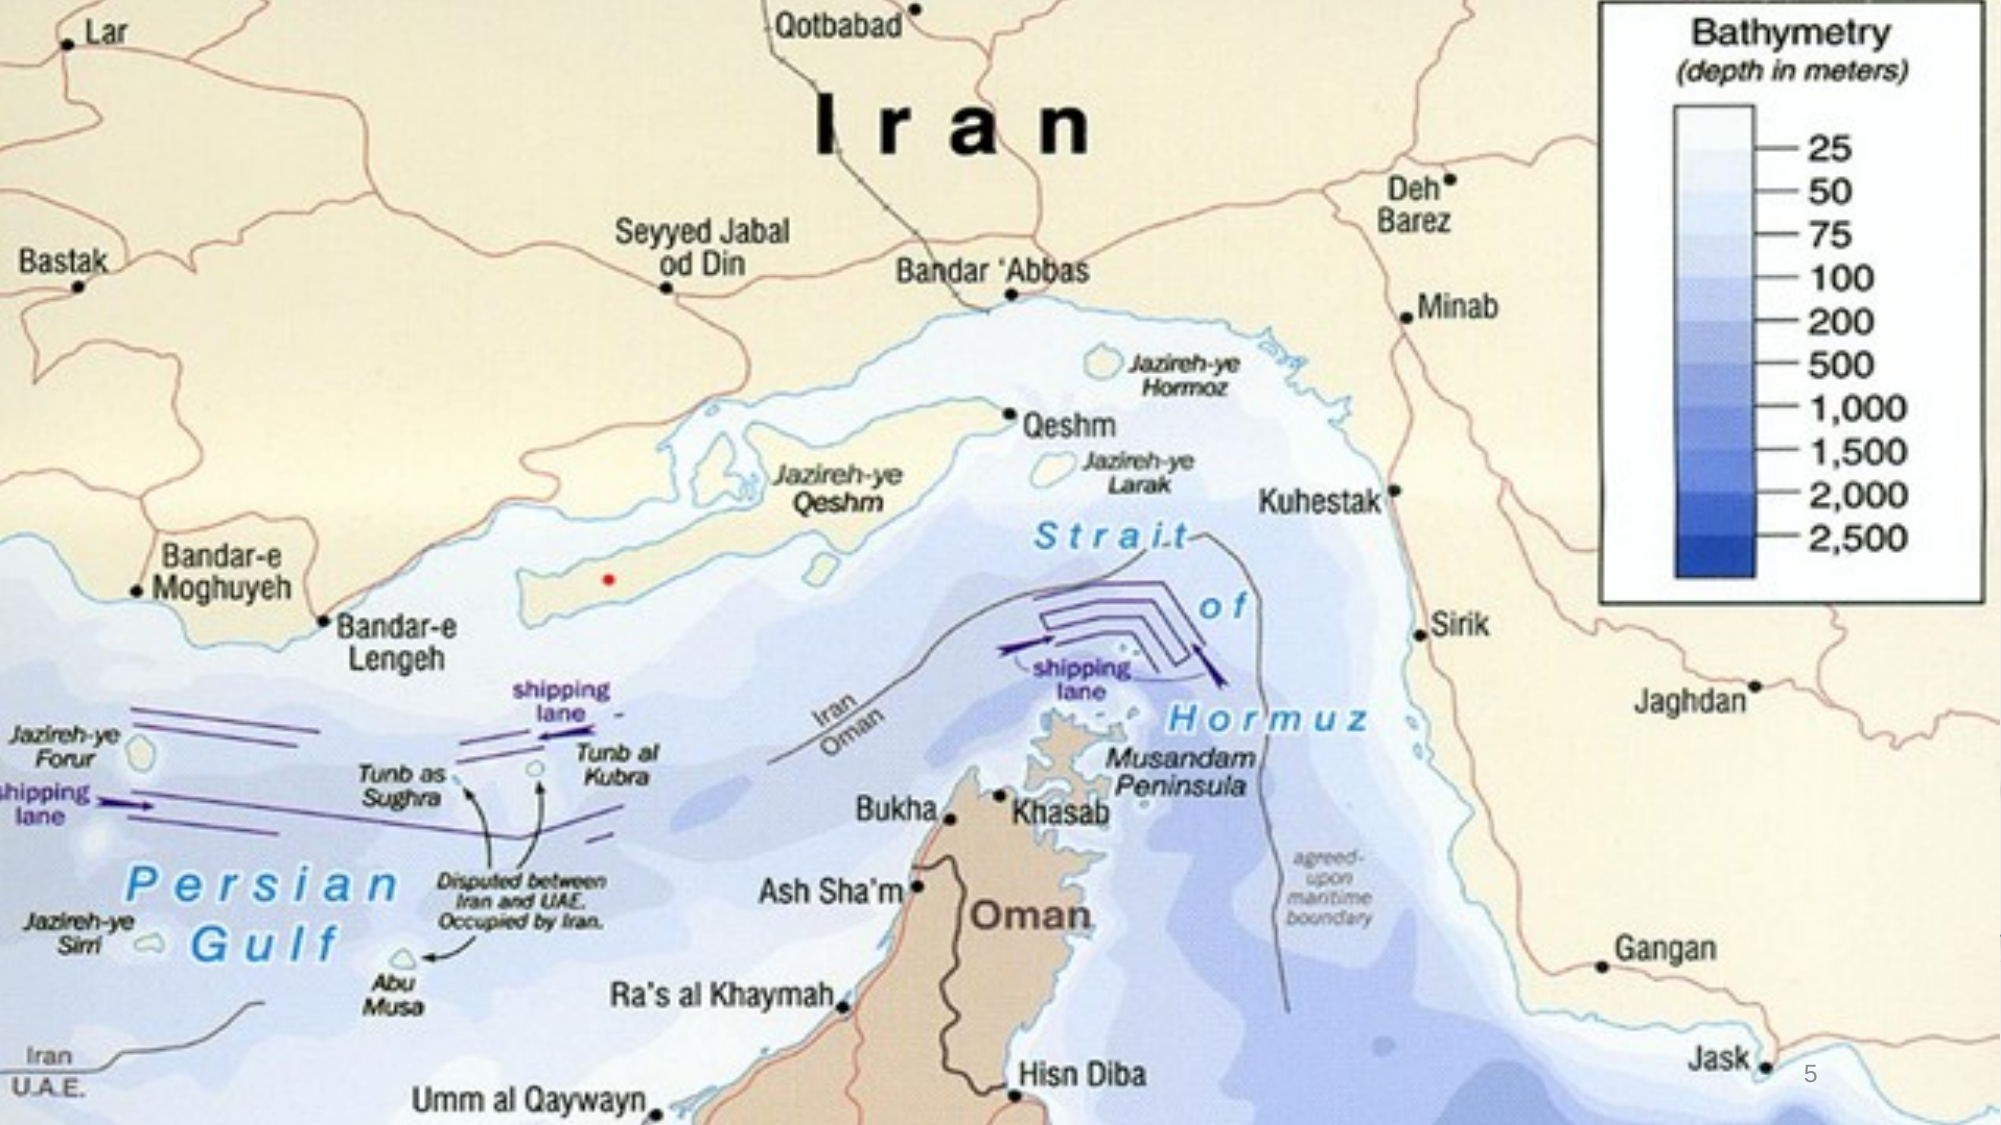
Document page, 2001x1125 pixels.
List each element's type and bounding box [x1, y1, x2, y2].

list [0, 0, 2000, 1125]
